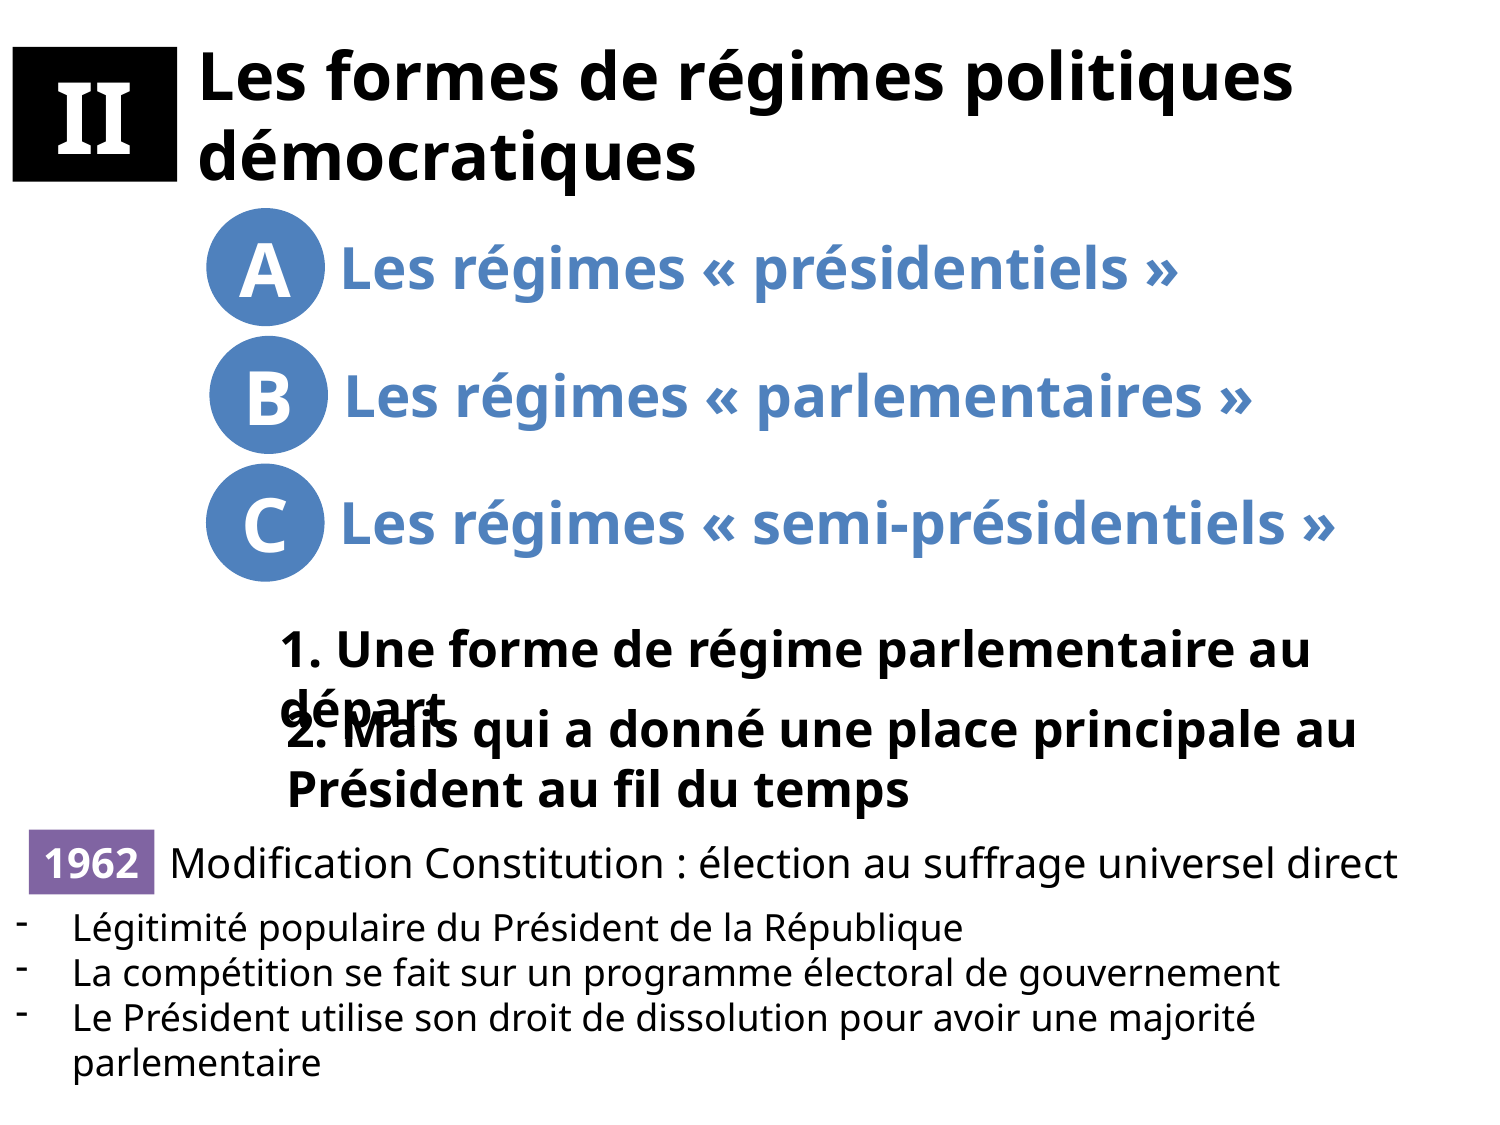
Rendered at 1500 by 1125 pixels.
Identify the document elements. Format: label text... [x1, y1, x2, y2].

text_box A [204, 205, 324, 329]
text_box Les régimes « semi-présidentiels » [324, 478, 1378, 582]
text_box Légitimité populaire du Président de la République La compétition se fait sur un programme électoral de gouvernement Le Président utilise son droit de dissolution pour avoir une majorité parlementaire [0, 896, 1500, 1092]
text_box Les régimes « parlementaires » [328, 351, 1382, 454]
text_box B [207, 333, 328, 457]
text_box .II. [10, 45, 179, 184]
list Les régimes « présidentiels » [324, 223, 1378, 327]
text_box 1. Une forme de régime parlementaire au départ [265, 609, 1500, 745]
text_box 2. Mais qui a donné une place principale au Président au fil du temps [271, 689, 1500, 825]
text_box Modification Constitution : élection au suffrage universel direct [155, 829, 1500, 895]
text_box C [203, 461, 324, 584]
text_box 1962 [28, 829, 155, 895]
title Les formes de régimes politiques démocratiques [183, 19, 1477, 209]
